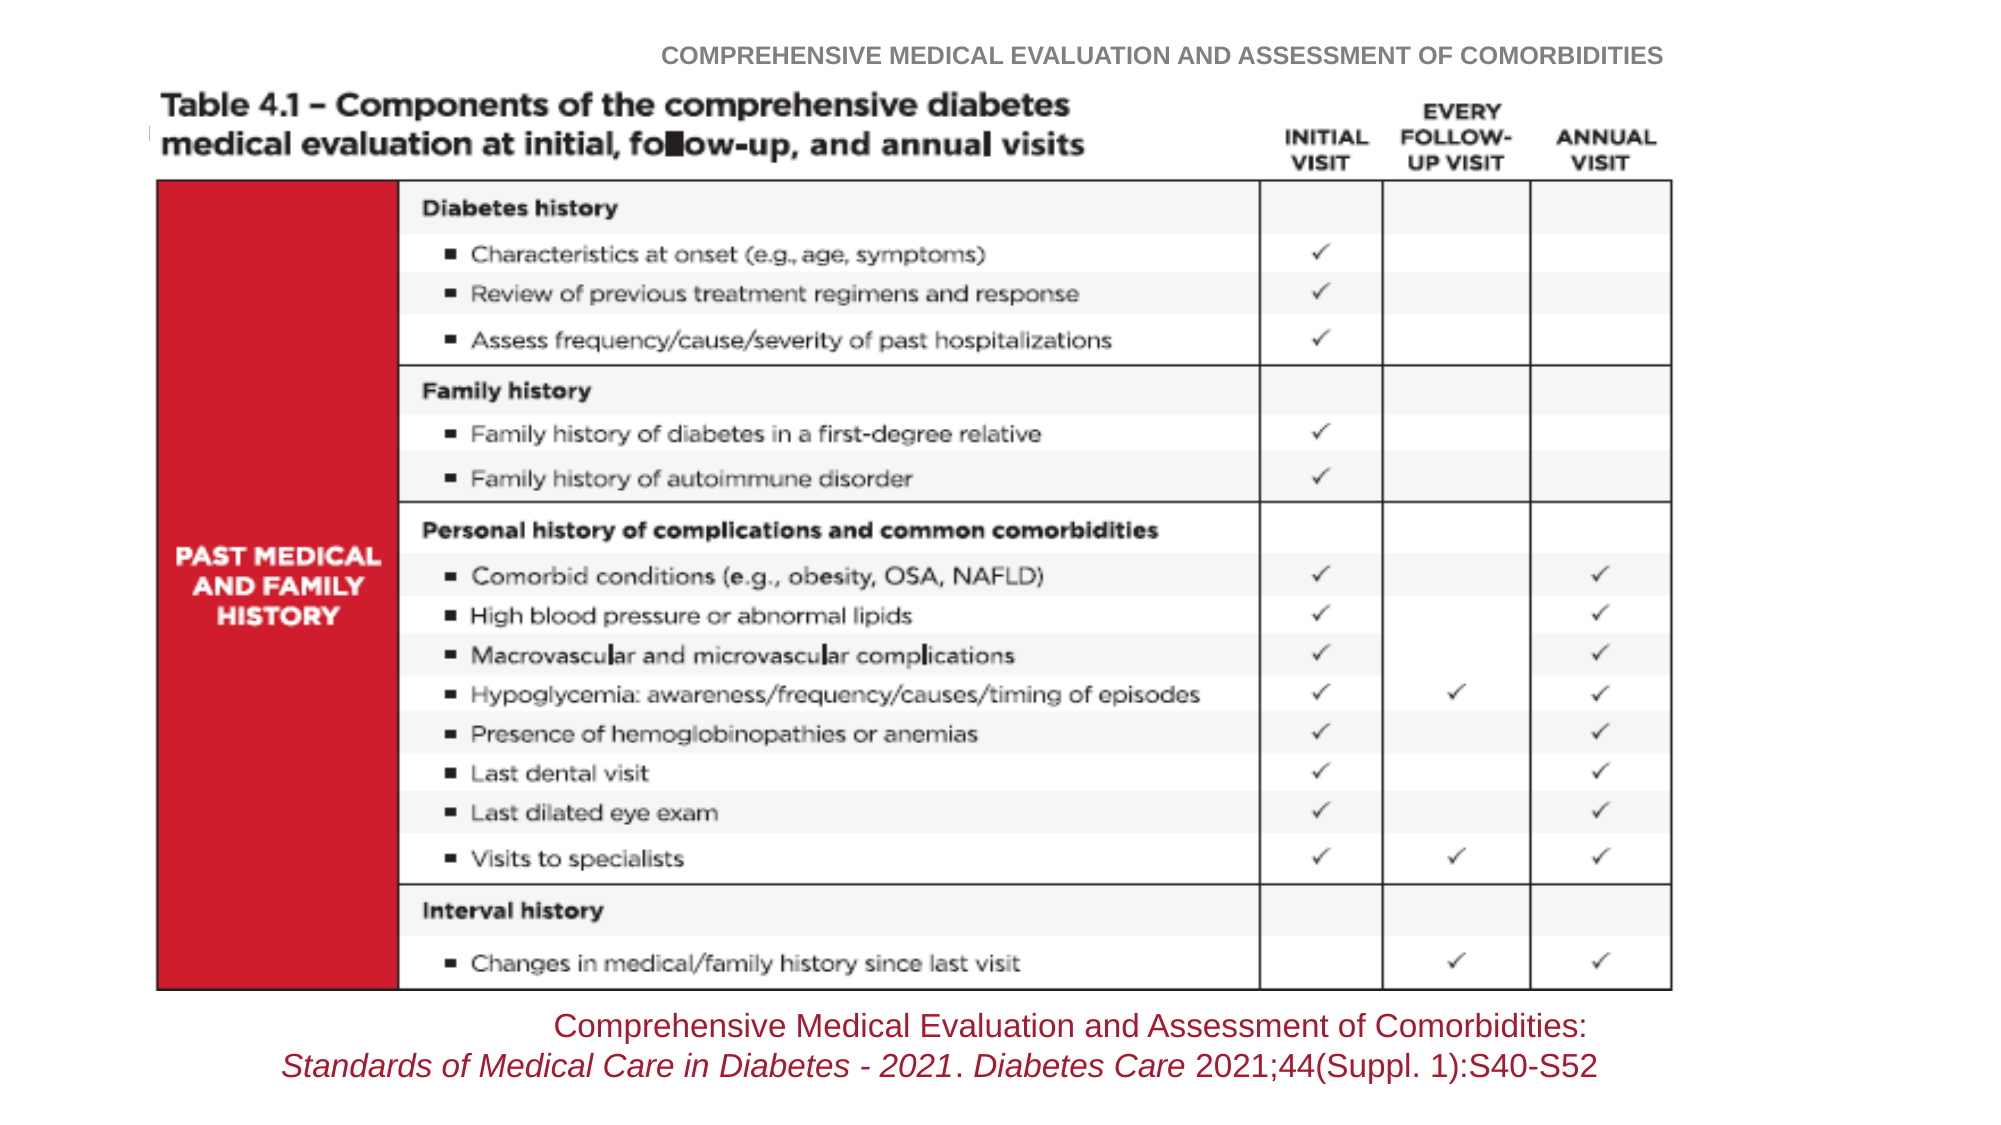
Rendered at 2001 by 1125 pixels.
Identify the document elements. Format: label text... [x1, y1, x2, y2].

picture [149, 77, 1680, 991]
text_box Comprehensive Medical Evaluation and Assessment of Comorbidities: Standards of Medical Care in Diabetes - 2021. Diabetes Care 2021;44(Suppl. 1):S40-S52 [29, 996, 1614, 1092]
list Comprehensive Medical Evaluation and Assessment of Comorbidities [29, 35, 1680, 78]
